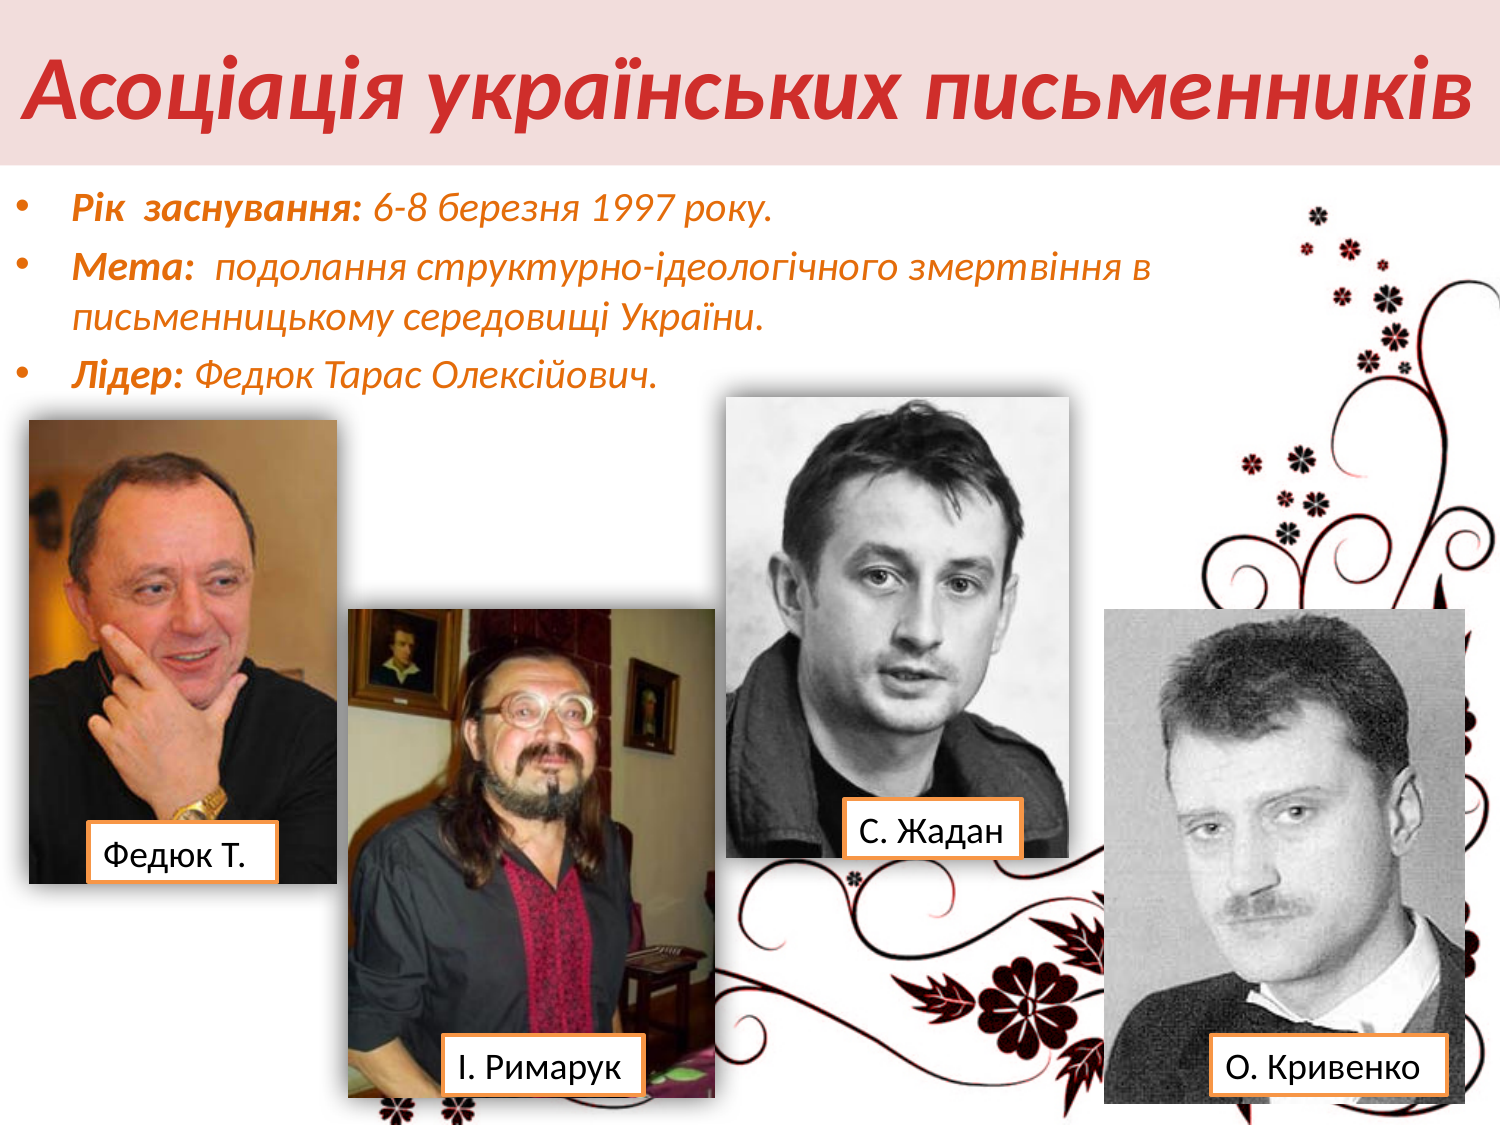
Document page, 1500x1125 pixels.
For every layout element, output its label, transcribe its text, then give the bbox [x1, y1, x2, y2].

picture [0, 166, 1500, 1125]
list Рік заснування: 6-8 березня 1997 року. Мета: подолання структурно-ідеологічного змертвіння в письменницькому середовищі України. Лідер: Федюк Тарас Олексійович. [0, 172, 1219, 520]
title Асоціація українських письменників [0, 0, 1500, 166]
